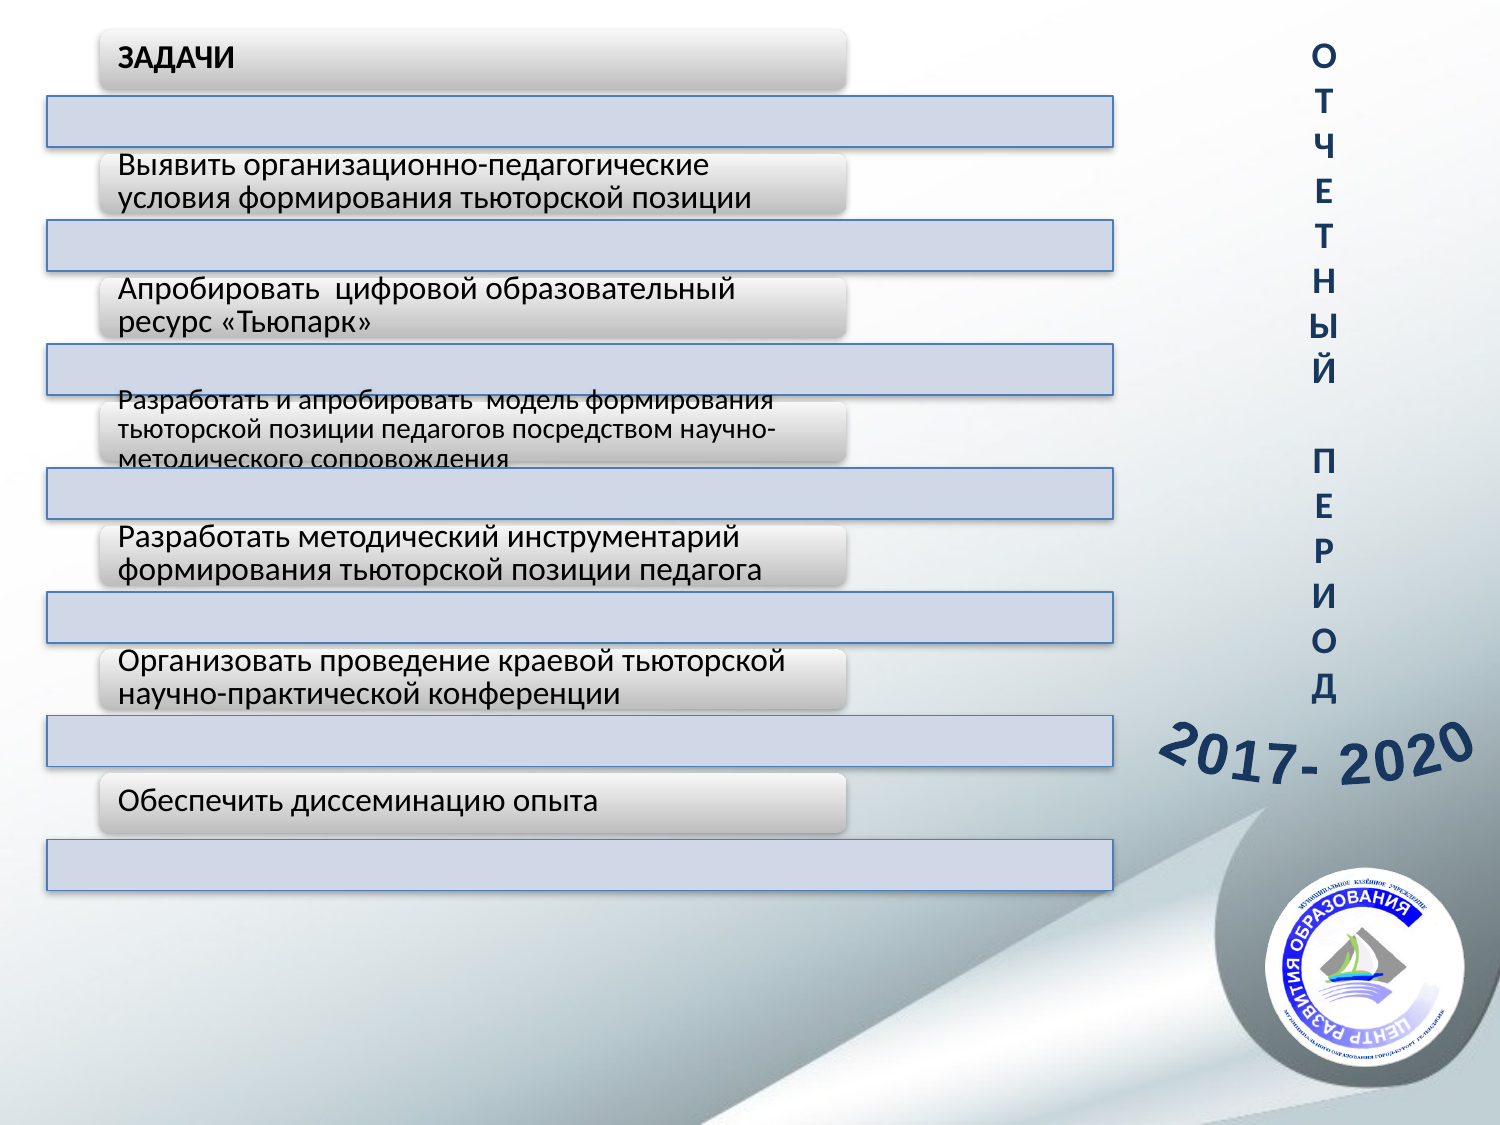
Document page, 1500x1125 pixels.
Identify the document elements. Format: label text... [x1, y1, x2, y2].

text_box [46, 23, 1114, 891]
text_box О Т Ч Е Т Н Ы Й П Е Р И О Д [1183, 23, 1465, 714]
picture [0, 0, 1500, 1125]
